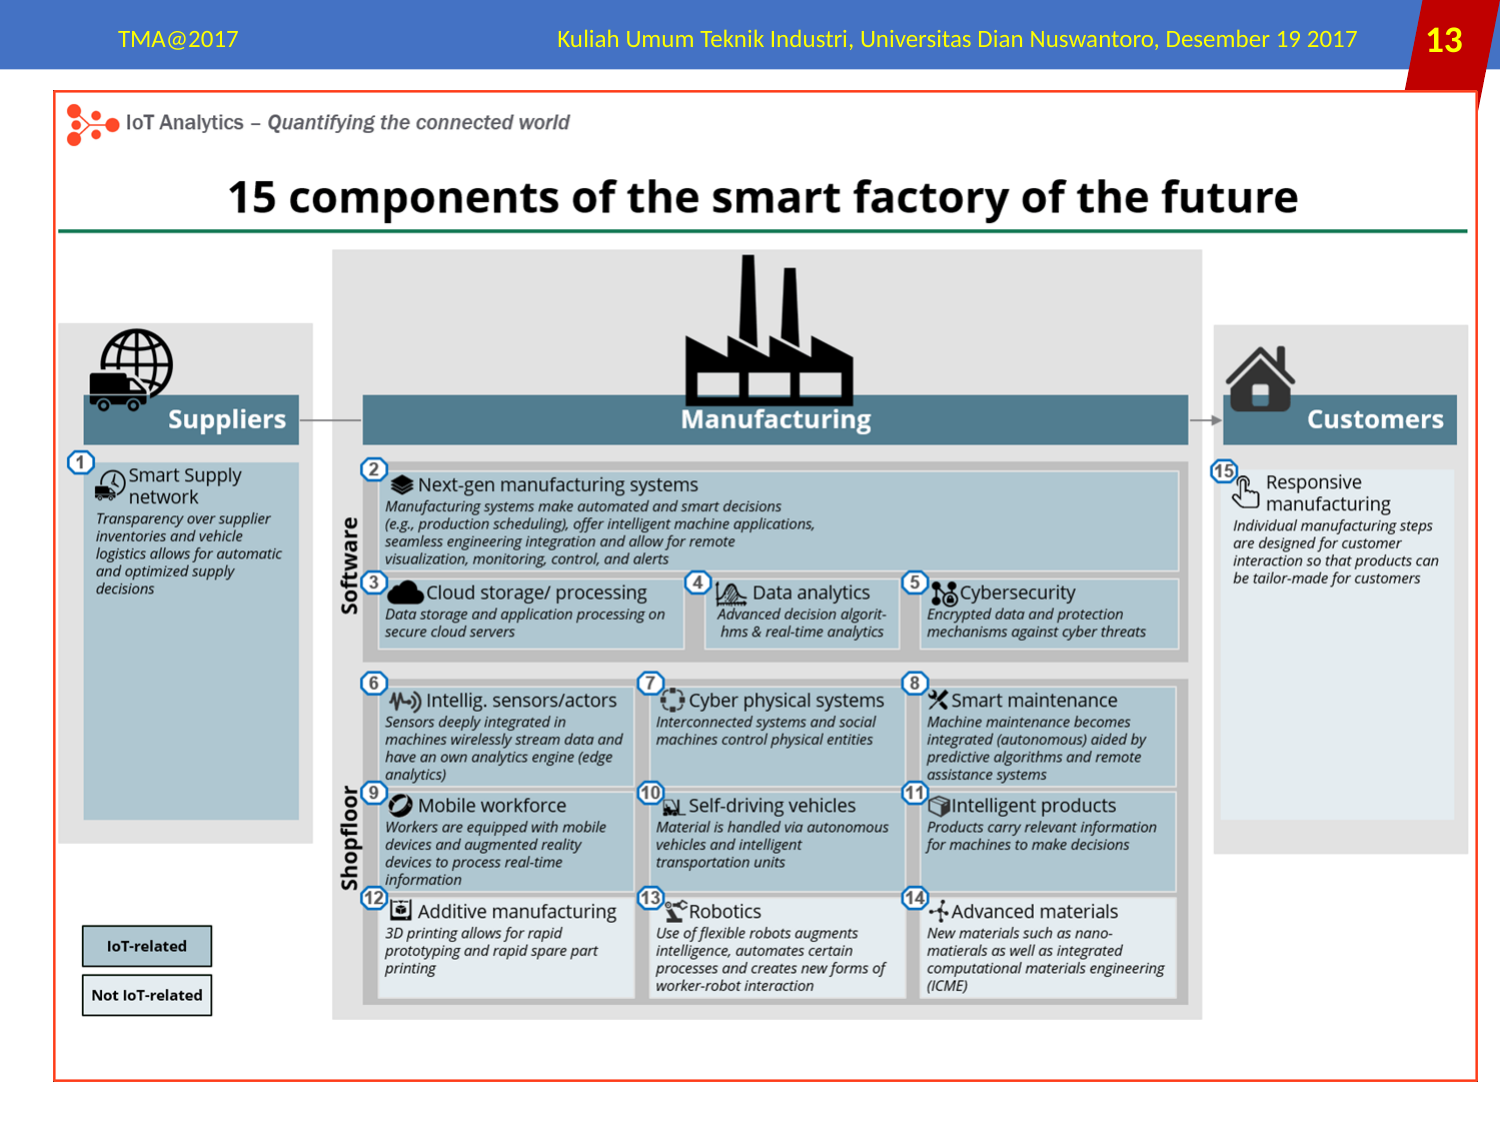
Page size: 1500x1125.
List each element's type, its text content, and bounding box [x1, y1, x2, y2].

slide_number 13 [1396, 7, 1478, 68]
slide_number TMA@2017 [103, 7, 400, 68]
footer Kuliah Umum Teknik Industri, Universitas Dian Nuswantoro, Desember 19 2017 [502, 7, 1375, 68]
picture [53, 90, 1478, 1082]
